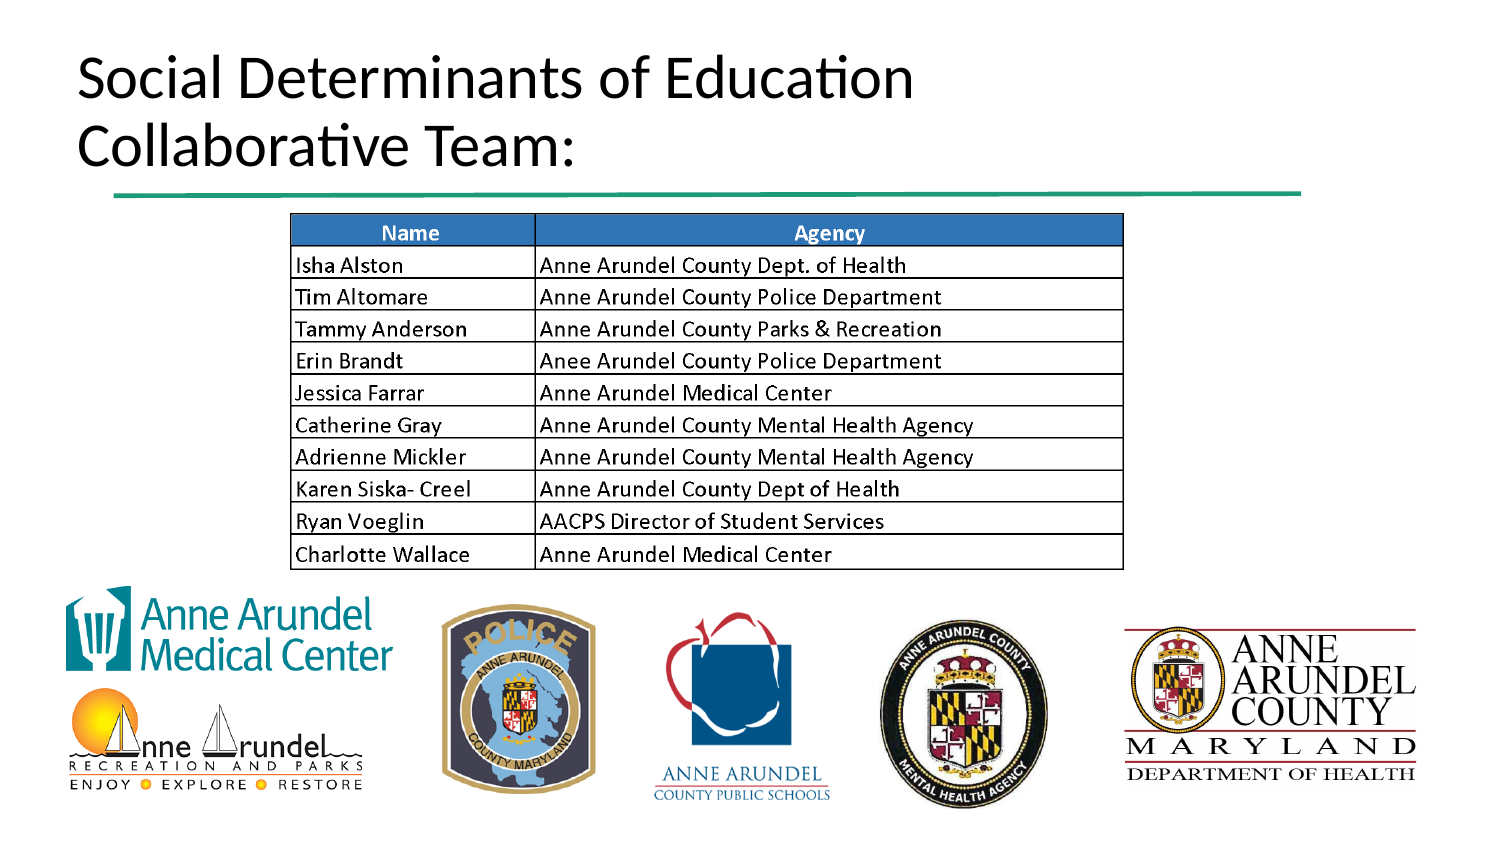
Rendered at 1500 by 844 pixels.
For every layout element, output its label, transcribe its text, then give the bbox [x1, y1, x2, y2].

picture [645, 589, 831, 807]
picture [1123, 625, 1418, 797]
picture [65, 586, 393, 672]
picture [290, 213, 1125, 571]
picture [441, 603, 597, 794]
picture [879, 617, 1048, 809]
picture [65, 688, 366, 794]
title Social Determinants of Education Collaborative Team: [66, 30, 1470, 194]
